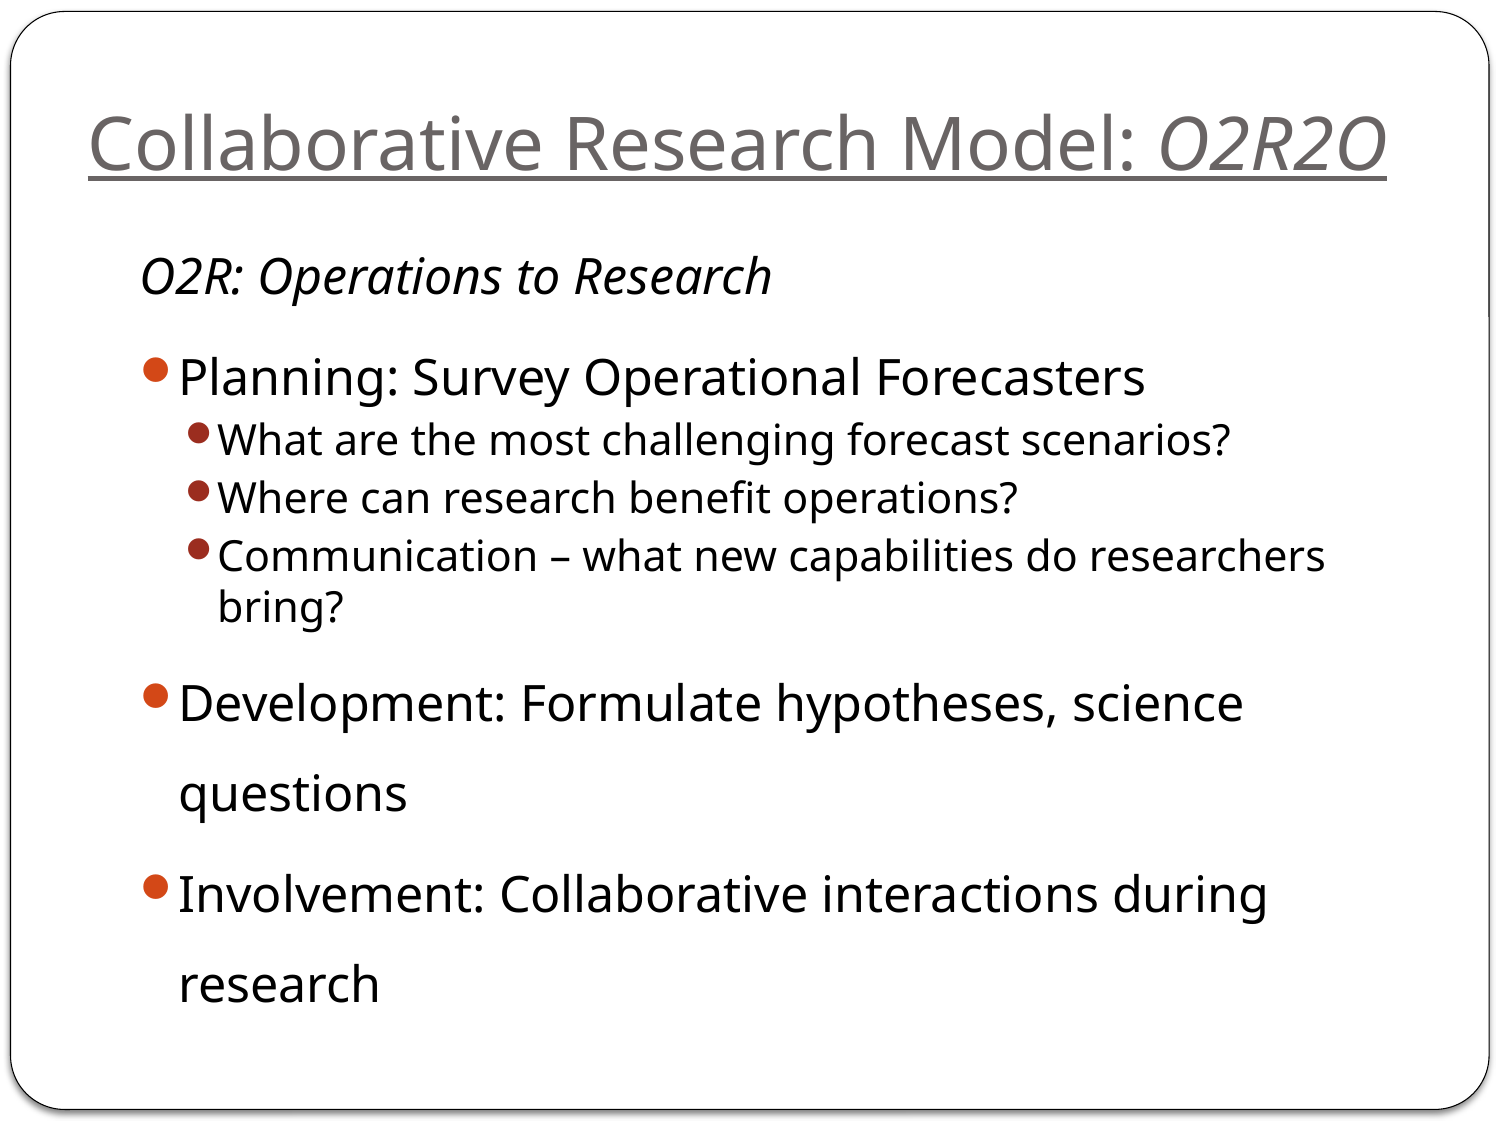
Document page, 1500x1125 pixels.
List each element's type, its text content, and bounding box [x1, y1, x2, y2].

title Collaborative Research Model: O2R2O [37, 87, 1438, 200]
list O2R: Operations to Research Planning: Survey Operational Forecasters What are the most challenging forecast scenarios? Where can research benefit operations? Communication – what new capabilities do researchers bring? Development: Formulate hypotheses, science questions Involvement: Collaborative interactions during research [125, 237, 1400, 1025]
